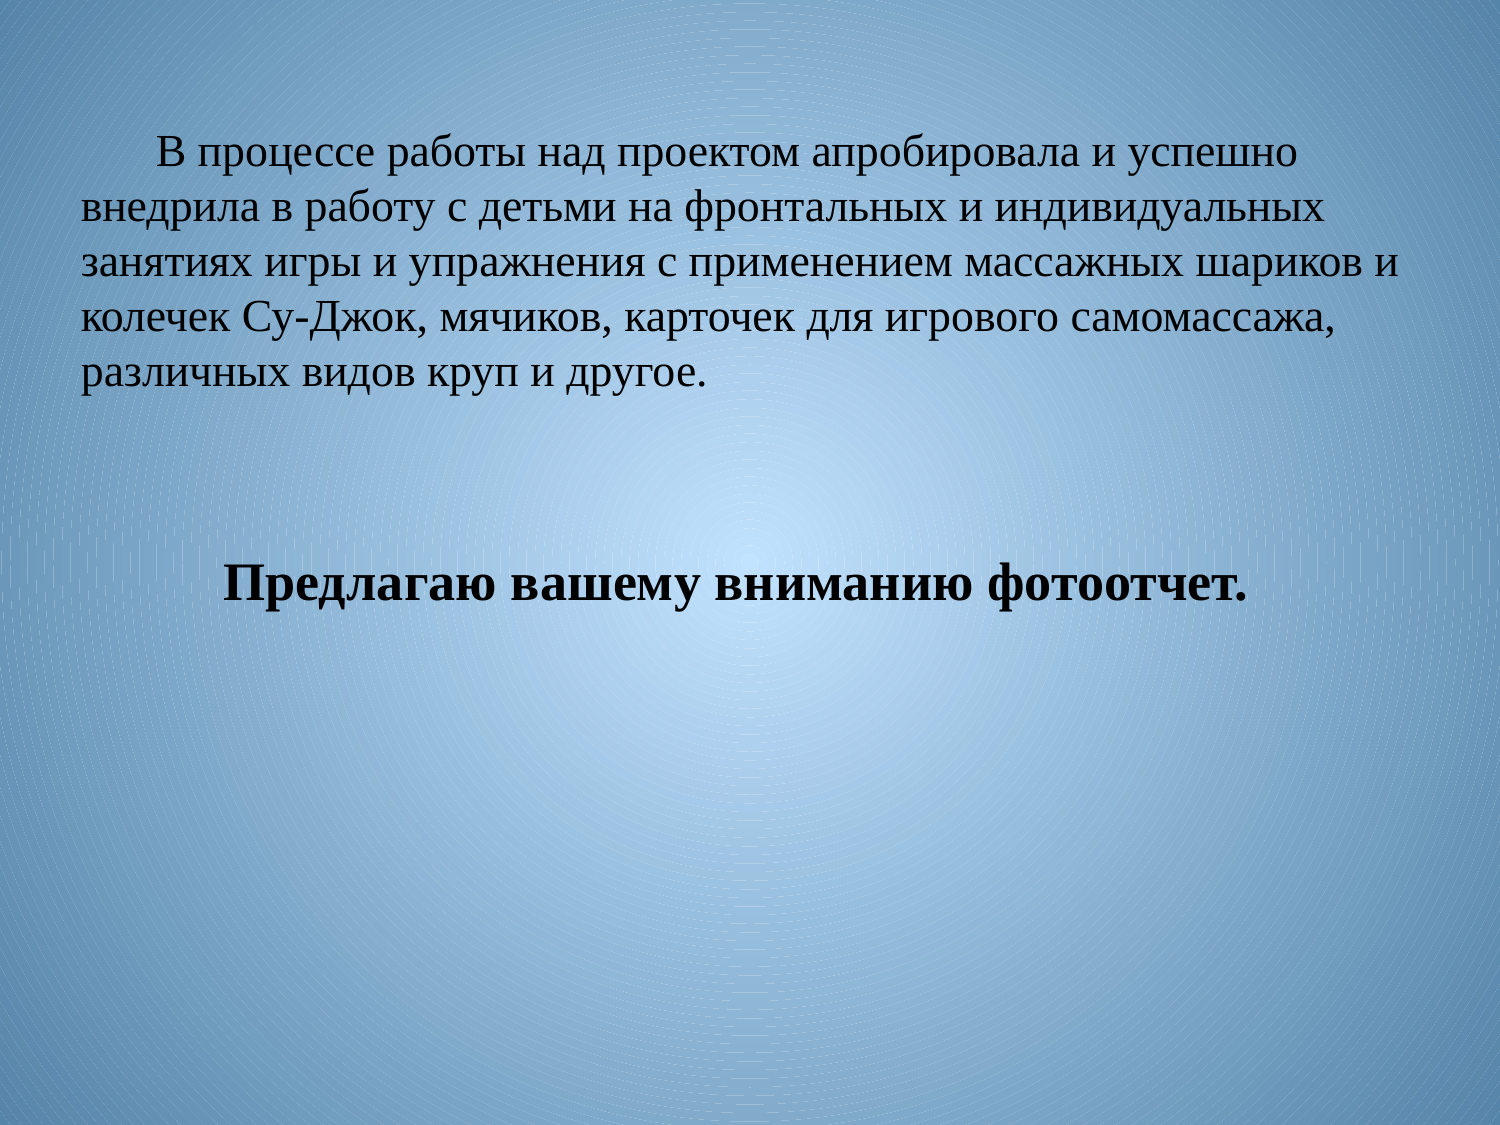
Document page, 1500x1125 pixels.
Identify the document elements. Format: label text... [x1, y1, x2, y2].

list В процессе работы над проектом апробировала и успешно внедрила в работу с детьми на фронтальных и индивидуальных занятиях игры и упражнения с применением массажных шариков и колечек Су-Джок, мячиков, карточек для игрового самомассажа, различных видов круп и другое. Предлагаю вашему вниманию фотоотчет. [65, 113, 1447, 1005]
